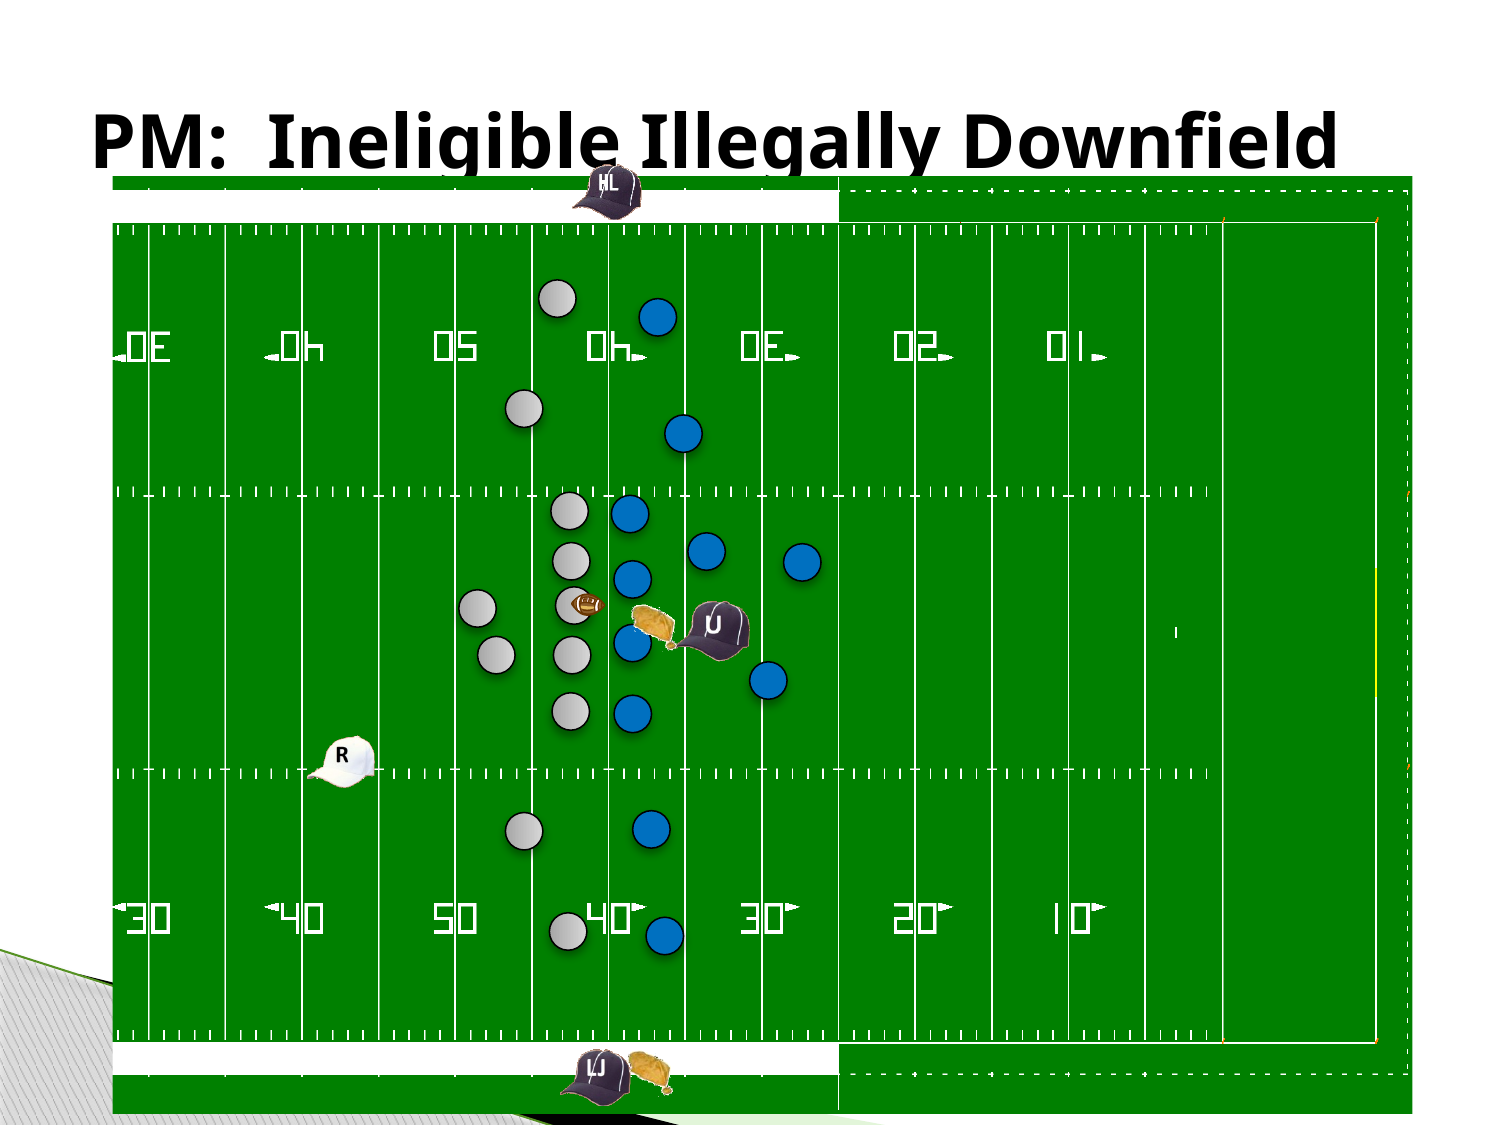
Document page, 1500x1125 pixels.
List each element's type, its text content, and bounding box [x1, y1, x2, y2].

title PM: Ineligible Illegally Downfield [75, 45, 1425, 233]
text_box [0, 953, 106, 987]
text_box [505, 389, 703, 453]
picture [305, 734, 376, 788]
picture [572, 164, 642, 220]
picture [560, 1036, 686, 1106]
picture [573, 590, 603, 619]
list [112, 169, 1413, 1114]
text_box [505, 810, 684, 955]
picture [621, 591, 752, 662]
